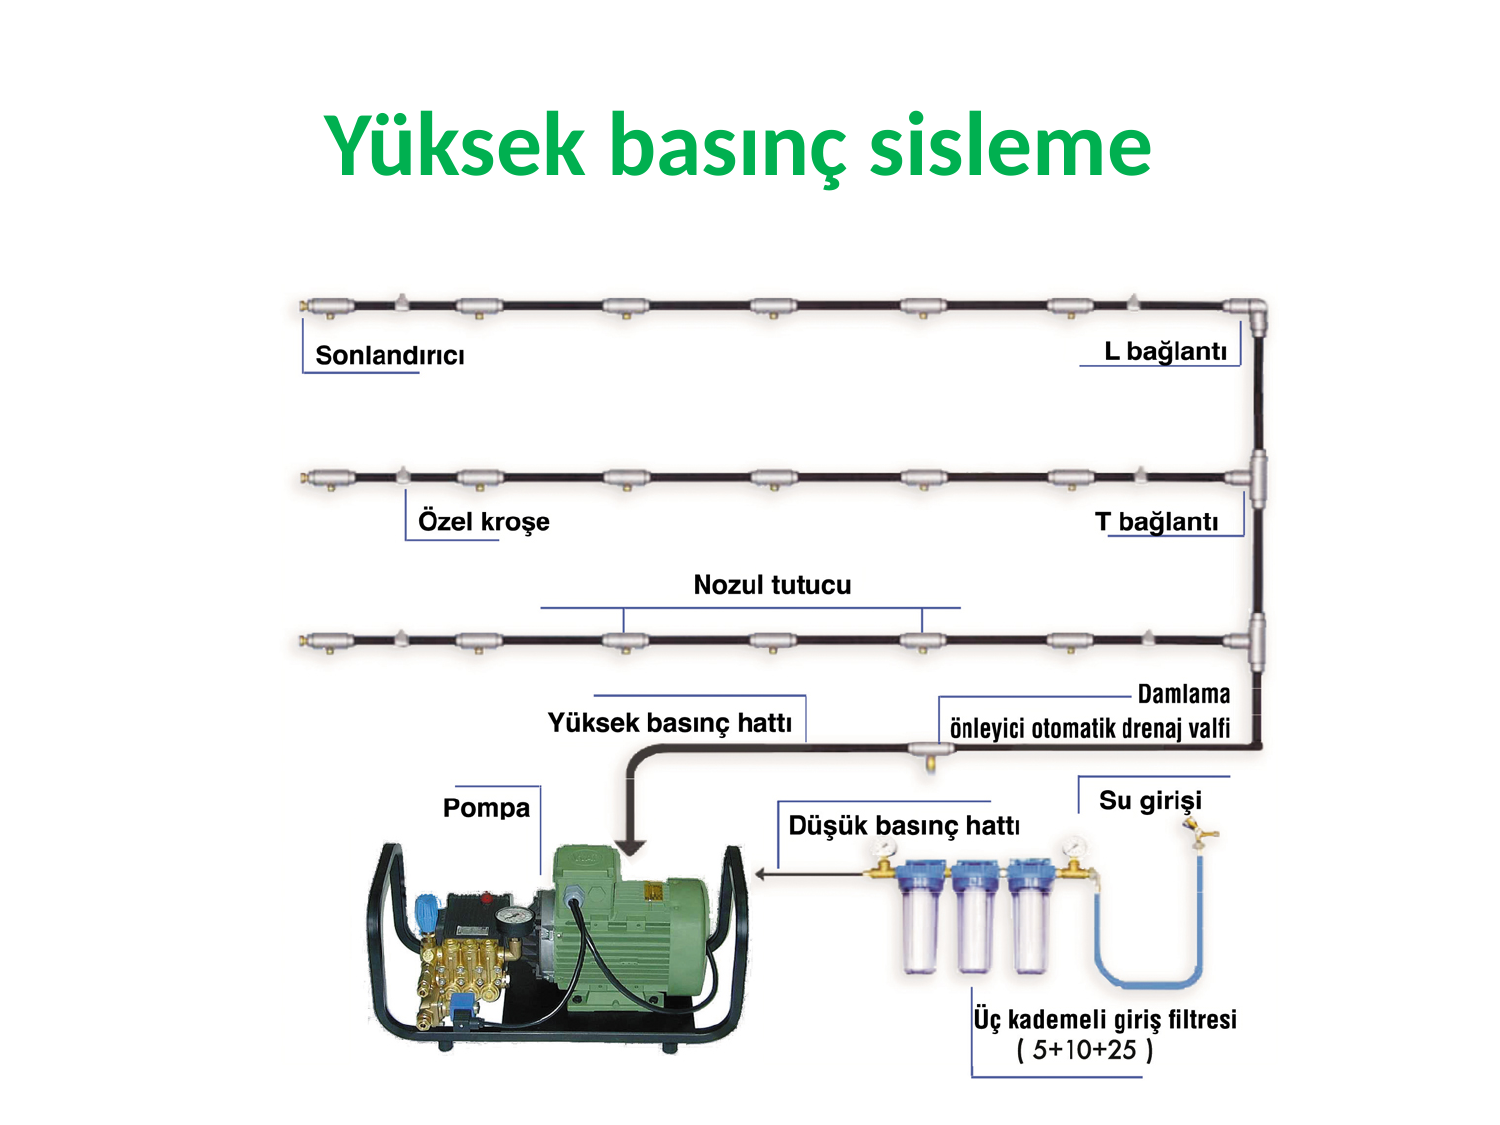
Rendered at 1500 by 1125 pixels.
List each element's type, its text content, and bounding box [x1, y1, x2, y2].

title Yüksek basınç sisleme [75, 45, 1425, 233]
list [277, 236, 1282, 1081]
